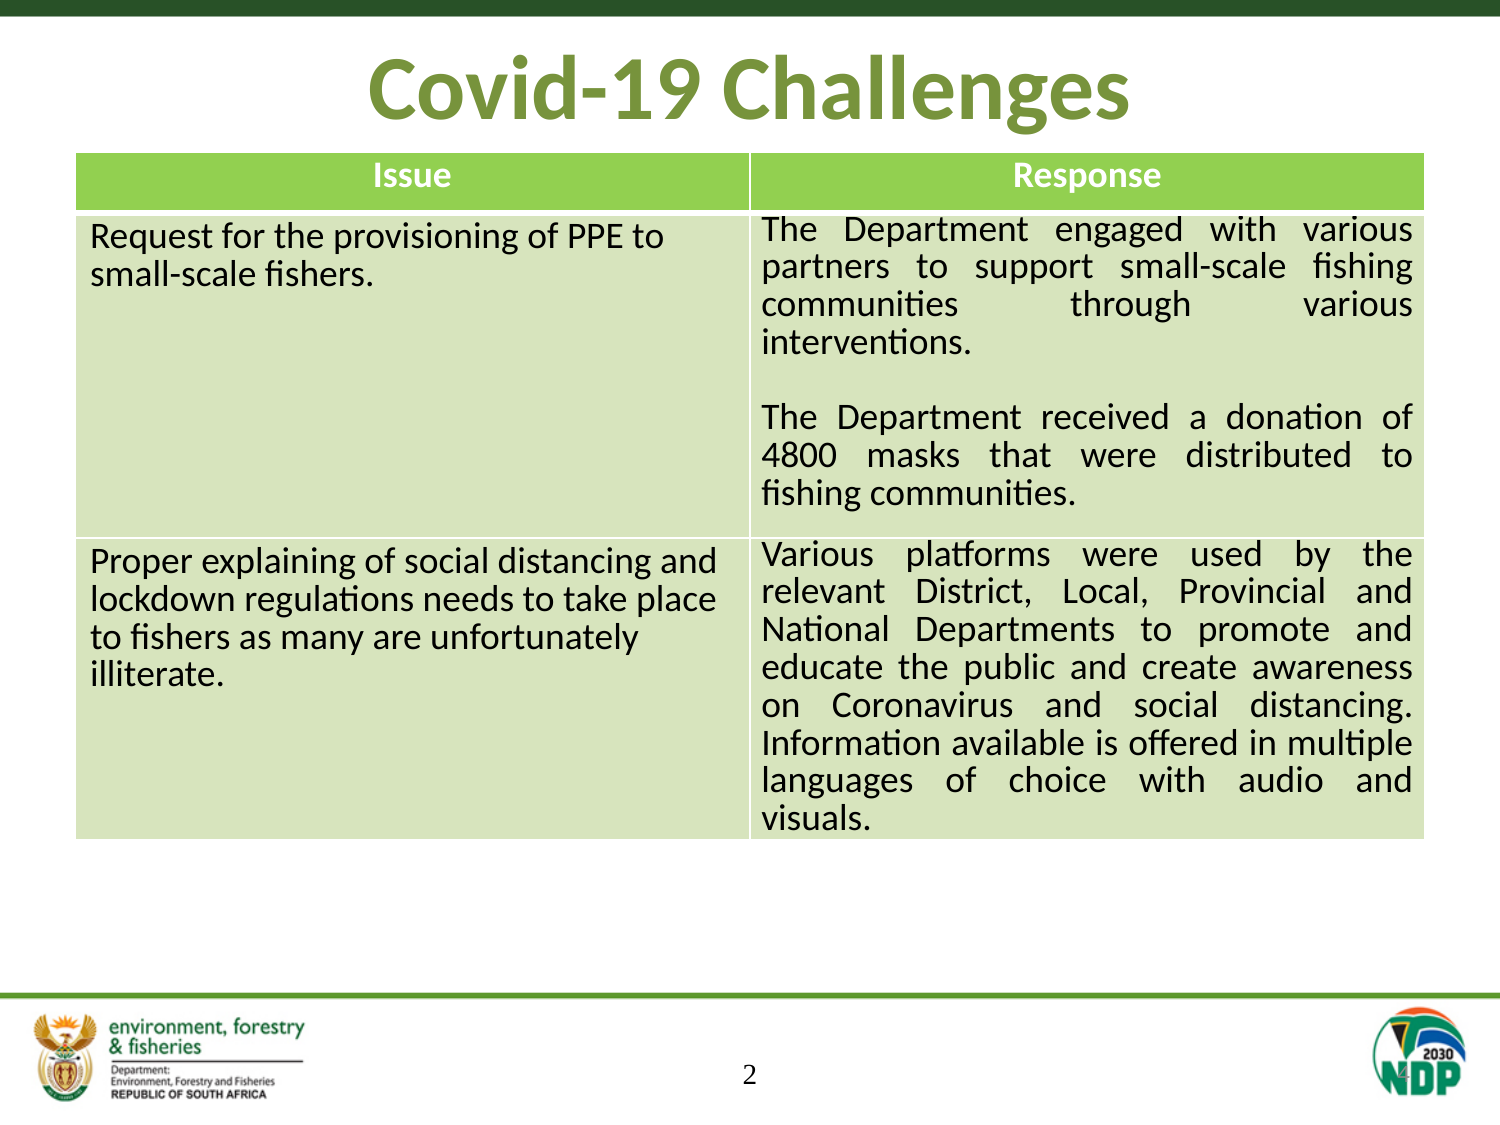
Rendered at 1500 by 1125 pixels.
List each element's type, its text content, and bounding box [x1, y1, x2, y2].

picture [0, 0, 1500, 1125]
table_header Response [751, 153, 1424, 210]
footer 2 [512, 1042, 988, 1103]
slide_number 4 [1074, 1042, 1425, 1103]
table_cell The Department engaged with various partners to support small-scale fishing communities through various interventions. The Department received a donation of 4800 masks that were distributed to fishing communities. [751, 216, 1424, 537]
table_cell Proper explaining of social distancing and lockdown regulations needs to take place to fishers as many are unfortunately illiterate. [76, 539, 749, 839]
title Covid-19 Challenges [75, 16, 1425, 150]
table_cell Request for the provisioning of PPE to small-scale fishers. [76, 216, 749, 537]
table_cell Various platforms were used by the relevant District, Local, Provincial and National Departments to promote and educate the public and create awareness on Coronavirus and social distancing. Information available is offered in multiple languages of choice with audio and visuals. [751, 539, 1424, 839]
table_header Issue [76, 153, 749, 210]
